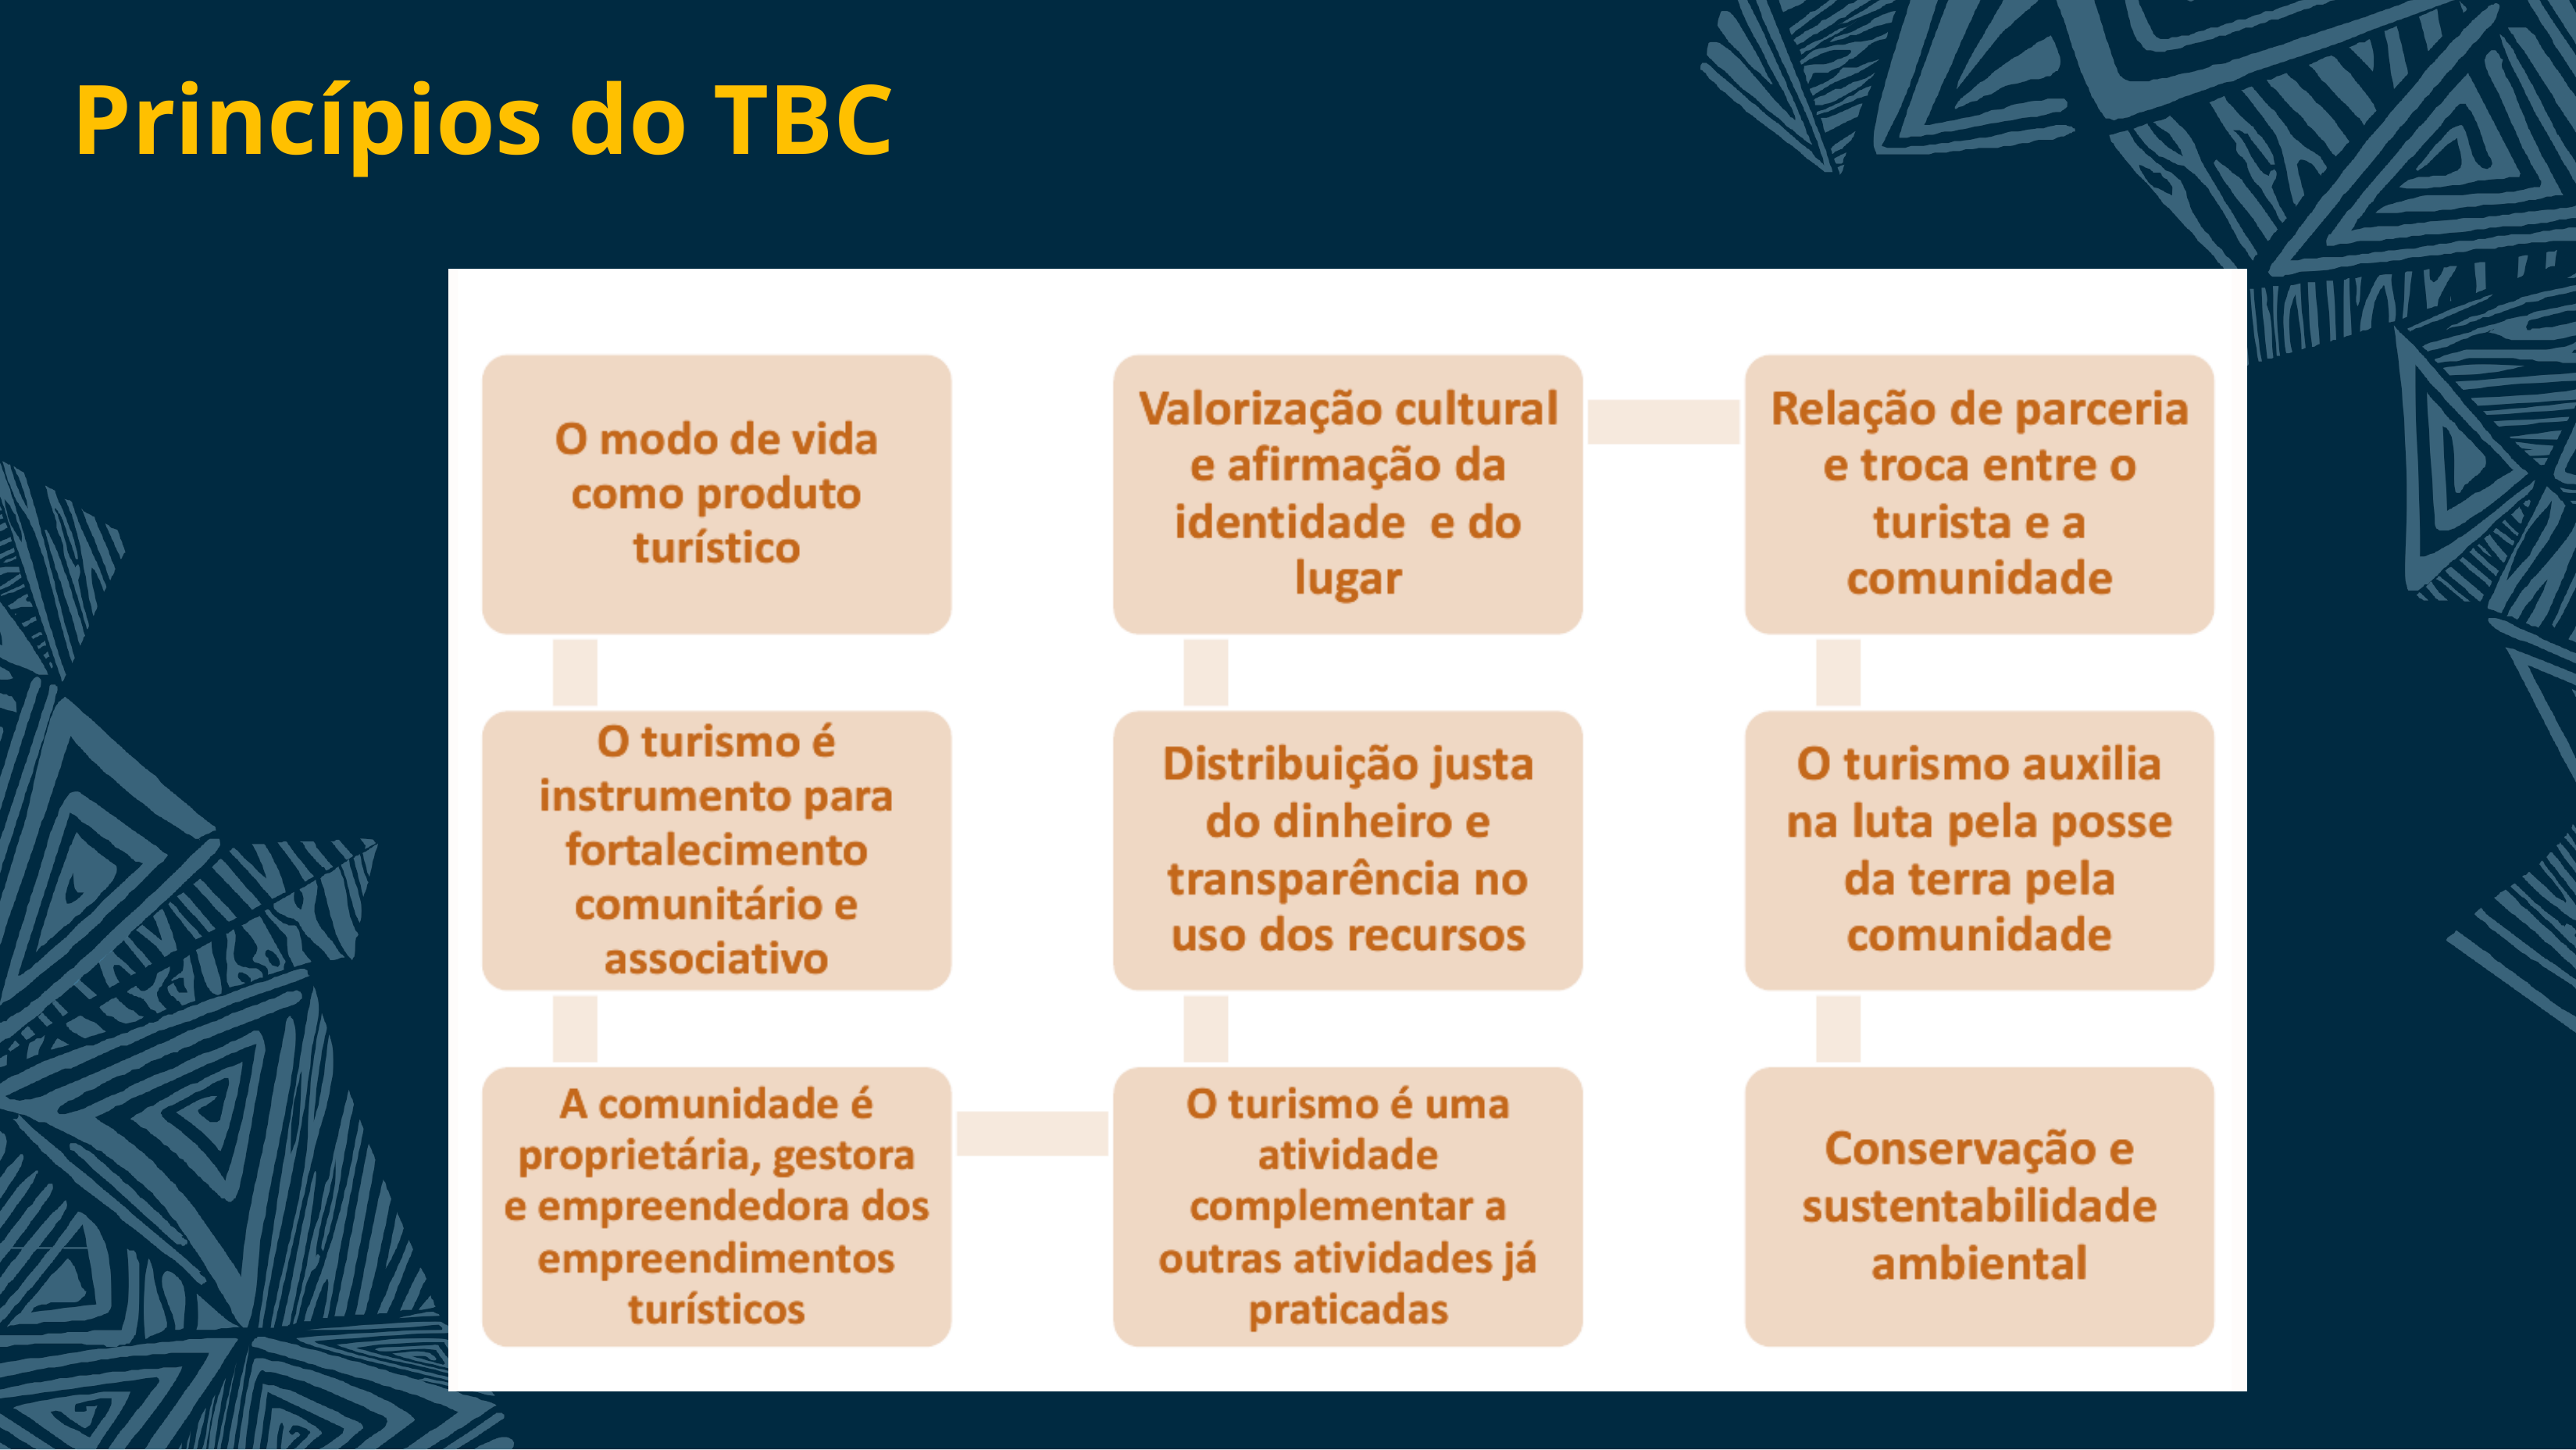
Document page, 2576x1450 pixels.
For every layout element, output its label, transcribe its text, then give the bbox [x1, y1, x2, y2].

title Princípios do TBC [71, 58, 1450, 178]
picture [0, 0, 2576, 1450]
picture [523, 1388, 2253, 1398]
